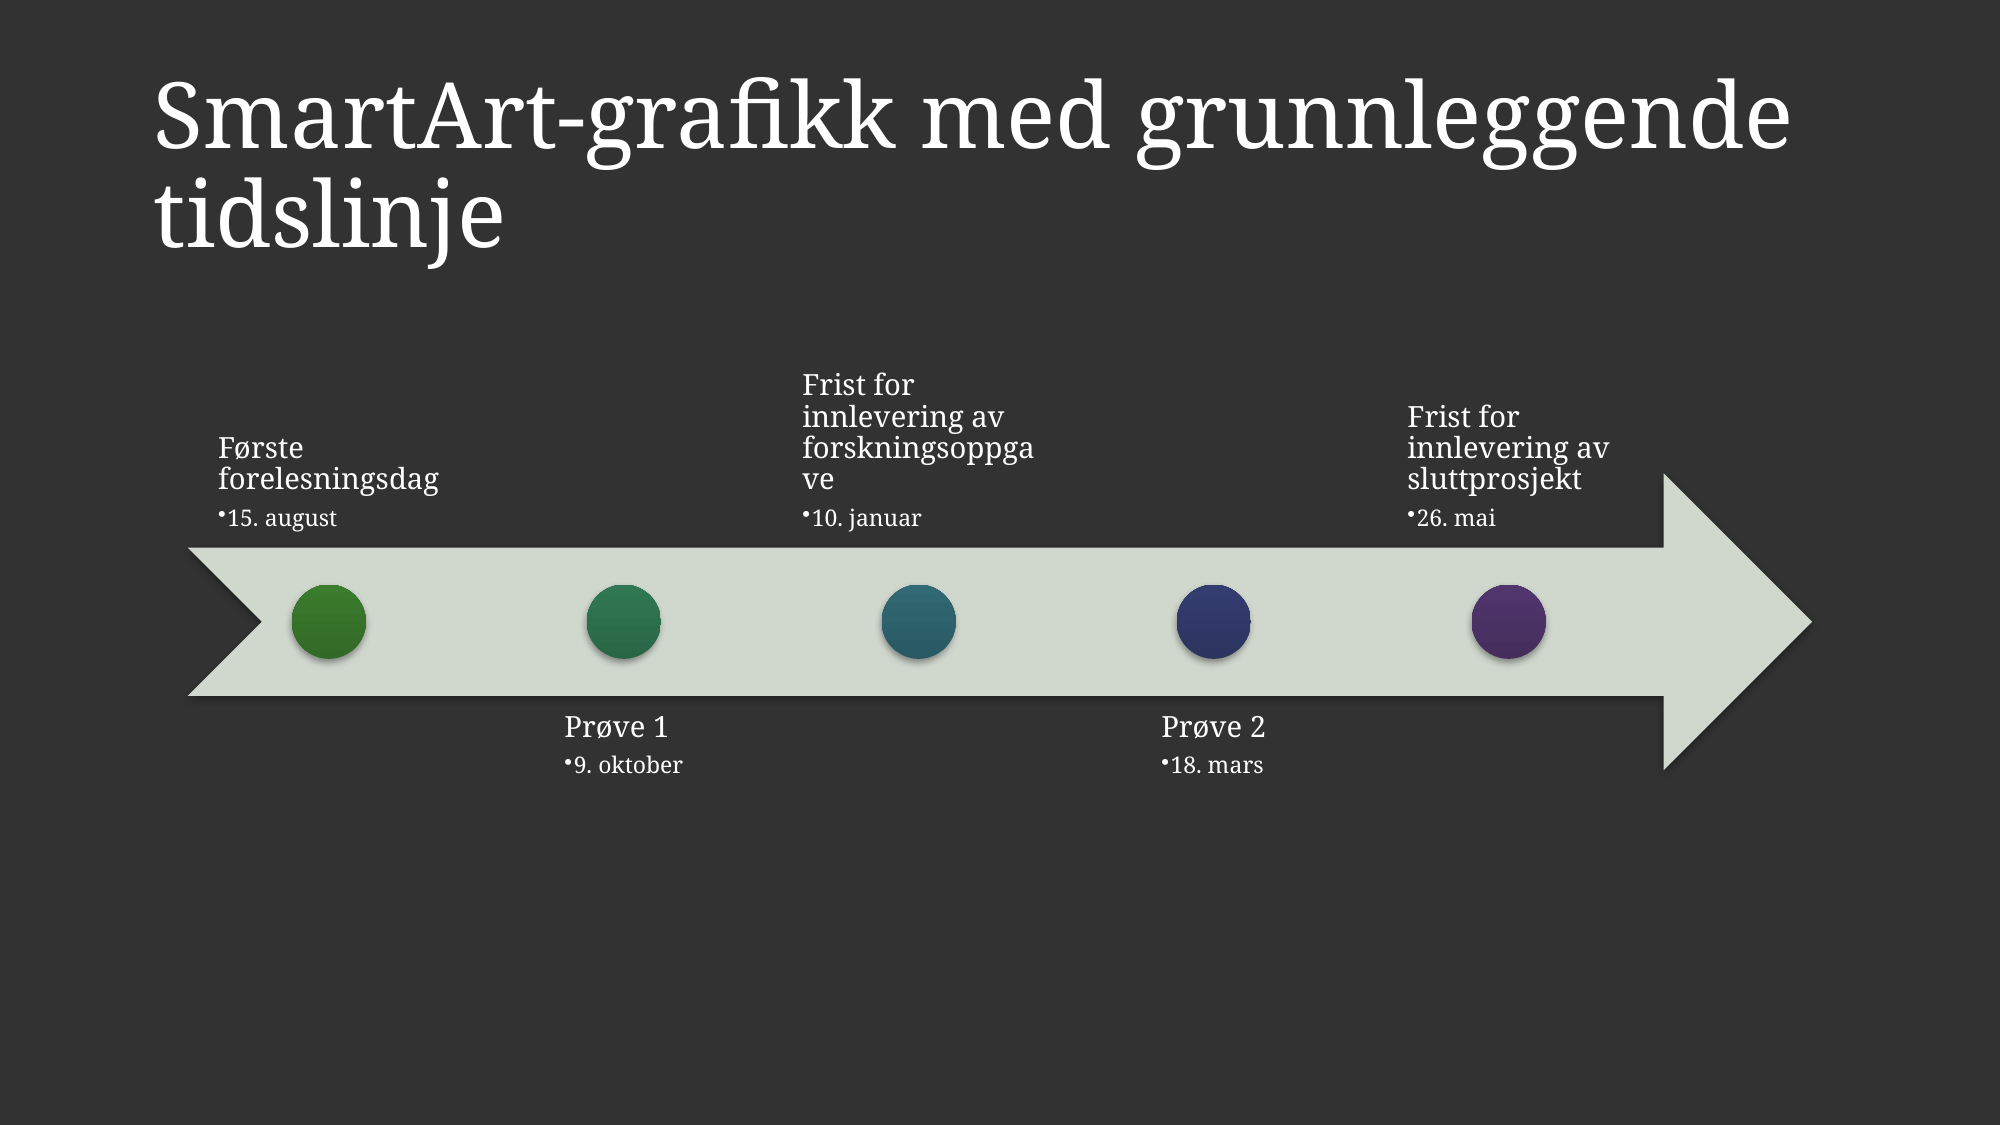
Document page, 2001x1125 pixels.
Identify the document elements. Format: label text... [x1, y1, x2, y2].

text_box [187, 250, 1813, 993]
title SmartArt-grafikk med grunnleggende tidslinje [138, 60, 1864, 278]
